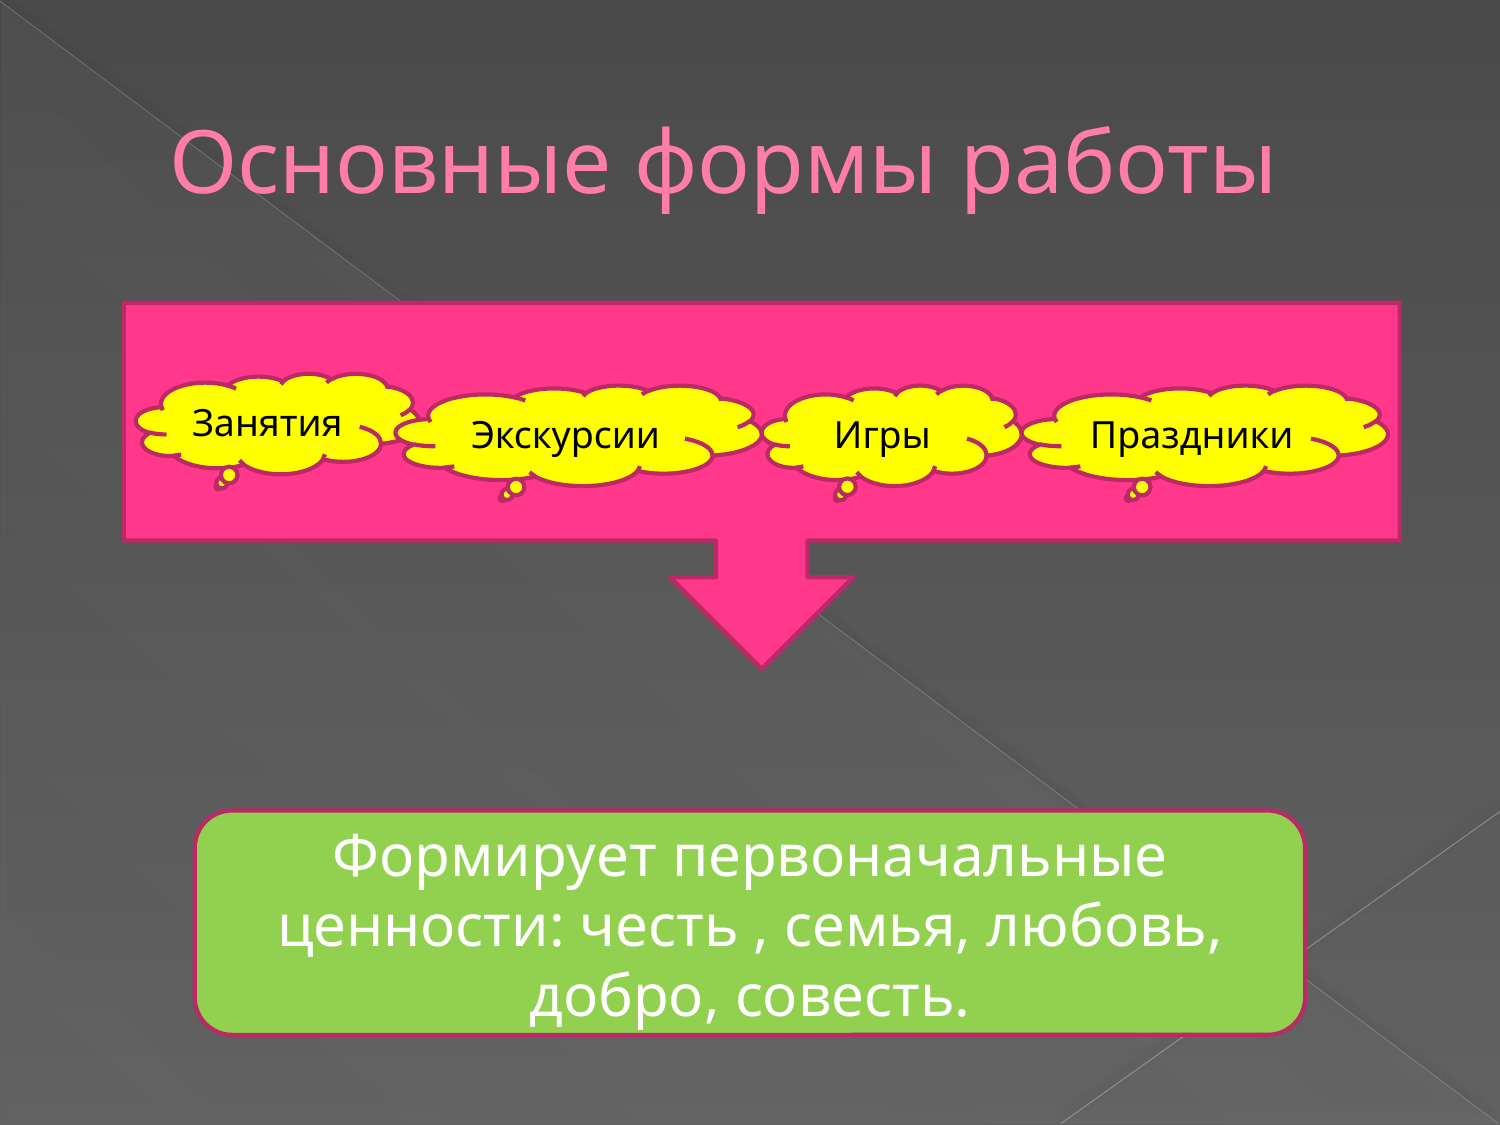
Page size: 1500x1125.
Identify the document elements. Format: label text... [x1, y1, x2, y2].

text_box Формирует первоначальные ценности: честь , семья, любовь, добро, совесть. [192, 808, 1308, 1037]
text_box Игры [759, 383, 1023, 504]
text_box [121, 300, 1402, 671]
text_box Экскурсии [393, 383, 762, 504]
text_box Праздники [1019, 383, 1391, 504]
title Основные формы работы [75, 43, 1425, 274]
text_box Занятия [133, 371, 421, 492]
